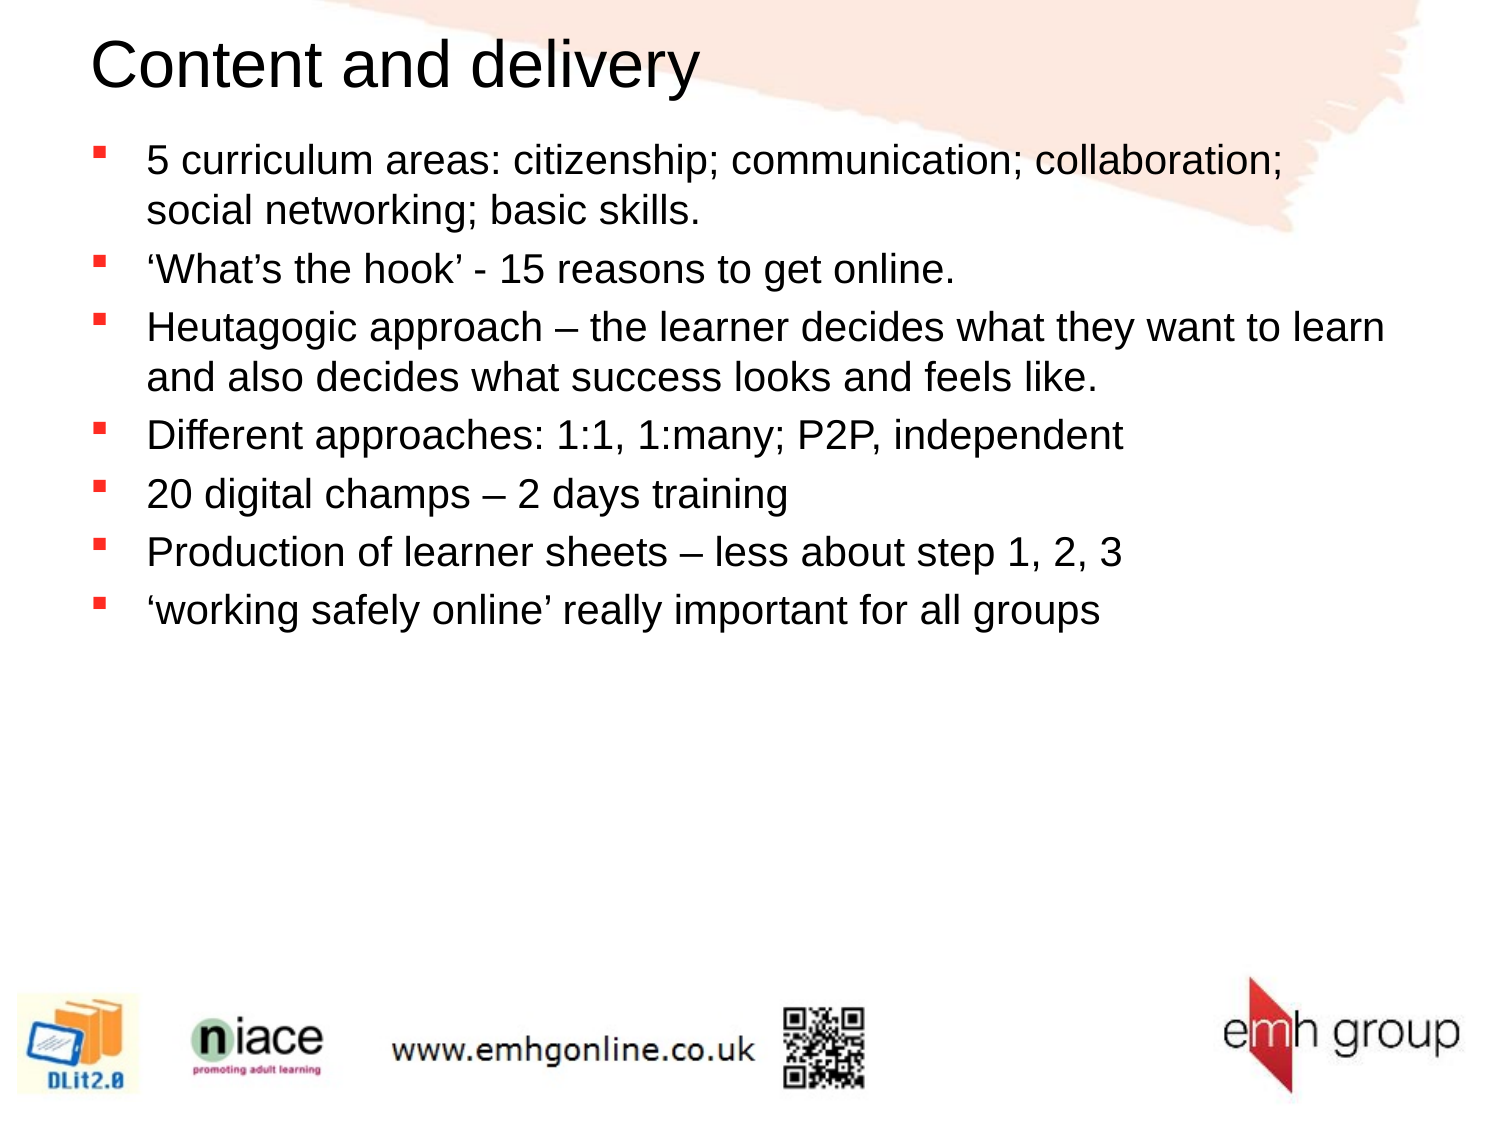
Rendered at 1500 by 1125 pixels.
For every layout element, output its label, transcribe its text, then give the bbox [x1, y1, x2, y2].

list 5 curriculum areas: citizenship; communication; collaboration; social networking; basic skills. ‘What’s the hook’ - 15 reasons to get online. Heutagogic approach – the learner decides what they want to learn and also decides what success looks and feels like. Different approaches: 1:1, 1:many; P2P, independent 20 digital champs – 2 days training Production of learner sheets – less about step 1, 2, 3 ‘working safely online’ really important for all groups [75, 125, 1413, 882]
picture [17, 987, 890, 1102]
picture [1201, 952, 1483, 1118]
picture [0, 0, 1500, 245]
title Content and delivery [75, 19, 1413, 102]
